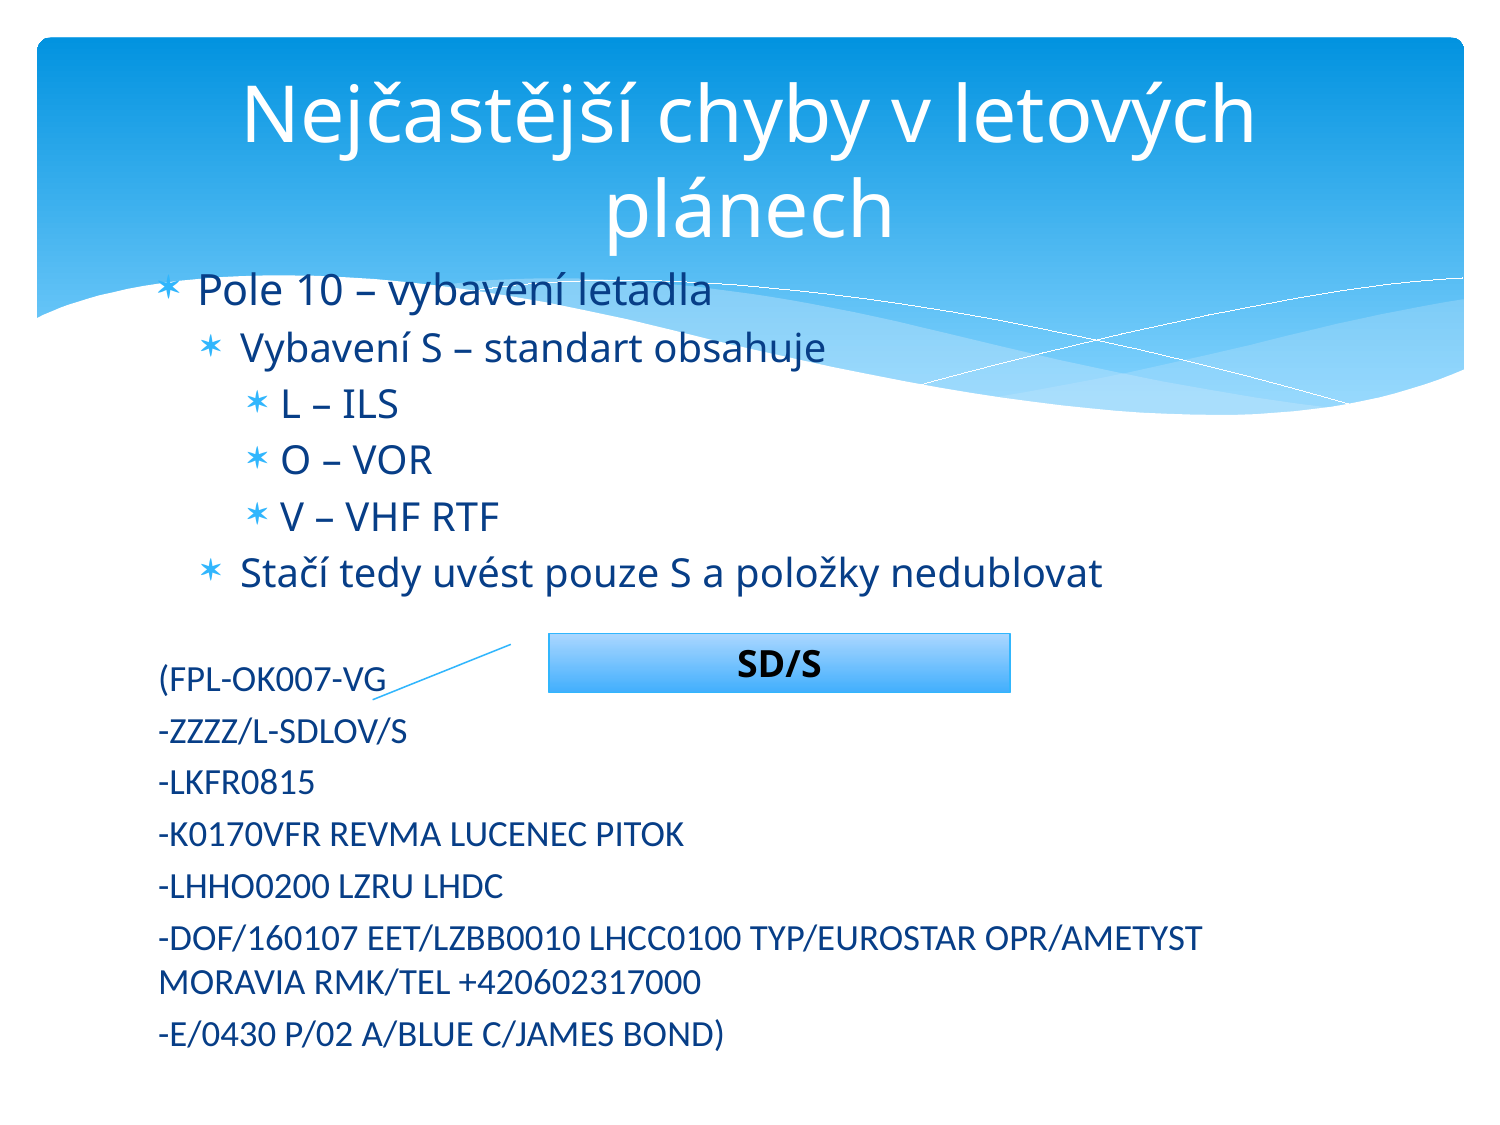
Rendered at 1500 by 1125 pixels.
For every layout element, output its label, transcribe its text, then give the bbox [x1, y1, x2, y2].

text_box SD/S [548, 633, 1011, 693]
text_box SD/S [372, 643, 512, 701]
title Nejčastější chyby v letových plánech [75, 55, 1425, 261]
list Pole 10 – vybavení letadla Vybavení S – standart obsahuje L – ILS O – VOR V – VHF RTF Stačí tedy uvést pouze S a položky nedublovat (FPL-OK007-VG -ZZZZ/L-SDLOV/S -LKFR0815 -K0170VFR REVMA LUCENEC PITOK -LHHO0200 LZRU LHDC -DOF/160107 EET/LZBB0010 LHCC0100 TYP/EUROSTAR OPR/AMETYST MORAVIA RMK/TEL +420602317000 -E/0430 P/02 A/BLUE C/JAMES BOND) [143, 261, 1359, 1071]
